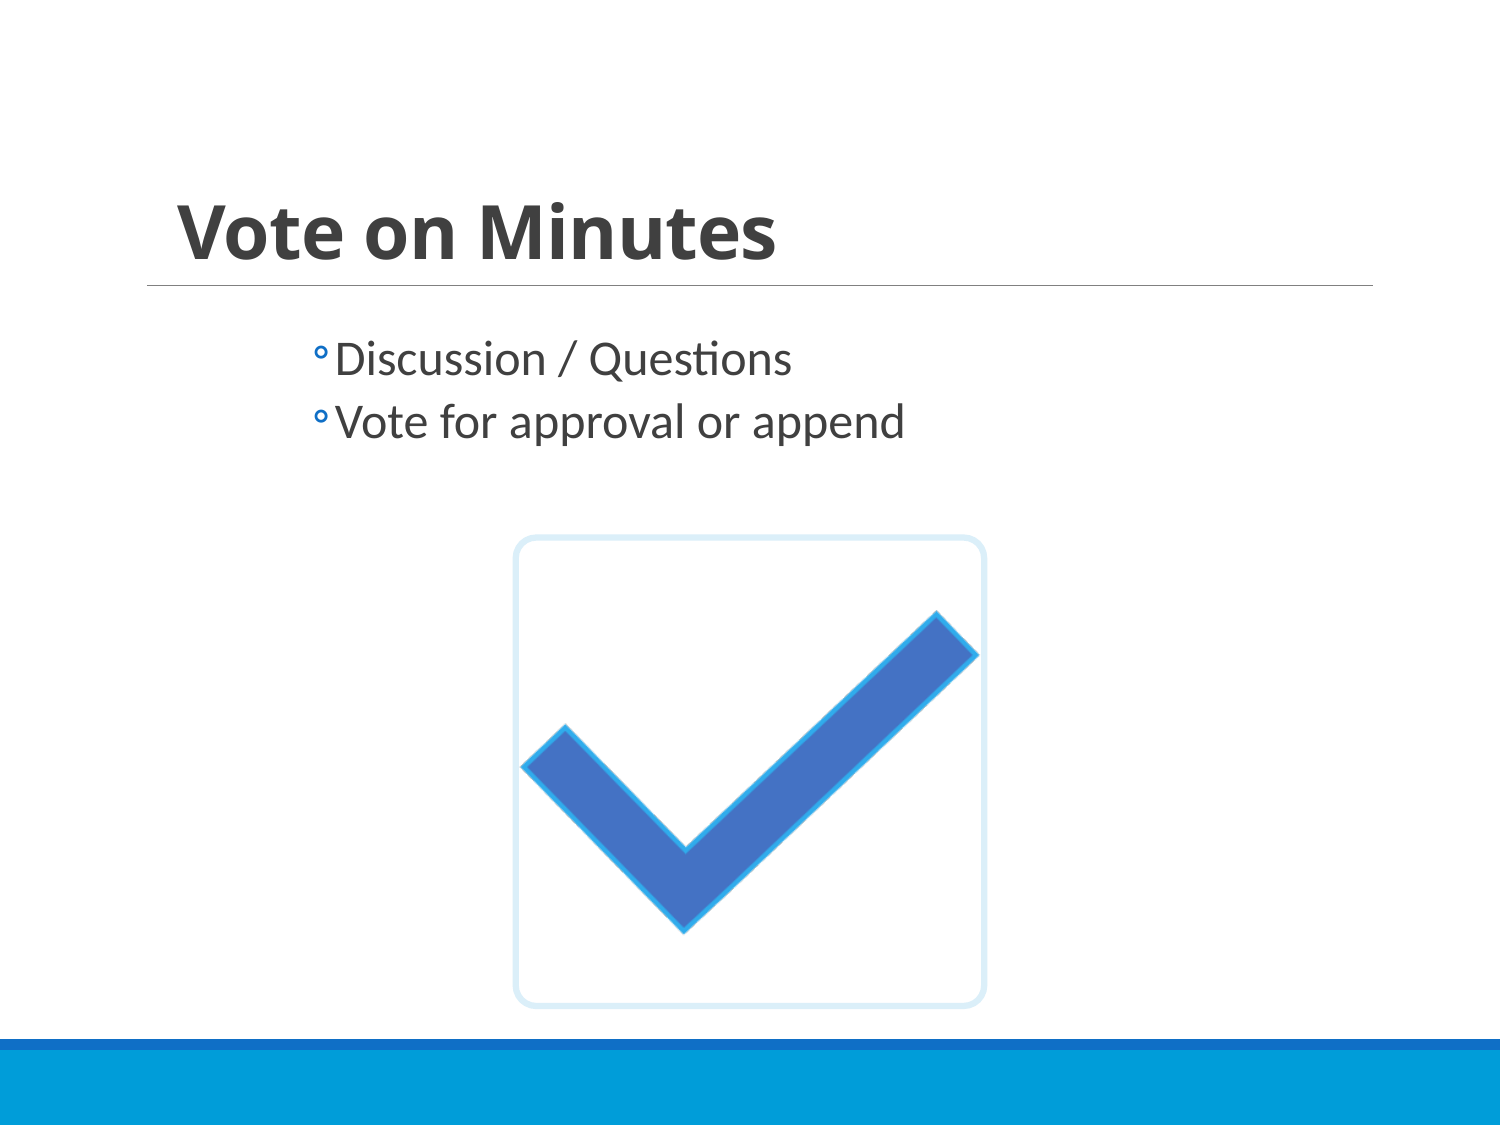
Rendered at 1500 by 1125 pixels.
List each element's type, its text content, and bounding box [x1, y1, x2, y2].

list Discussion / Questions Vote for approval or append [287, 324, 1131, 948]
picture [515, 536, 985, 1007]
title Vote on Minutes [162, 87, 1396, 282]
